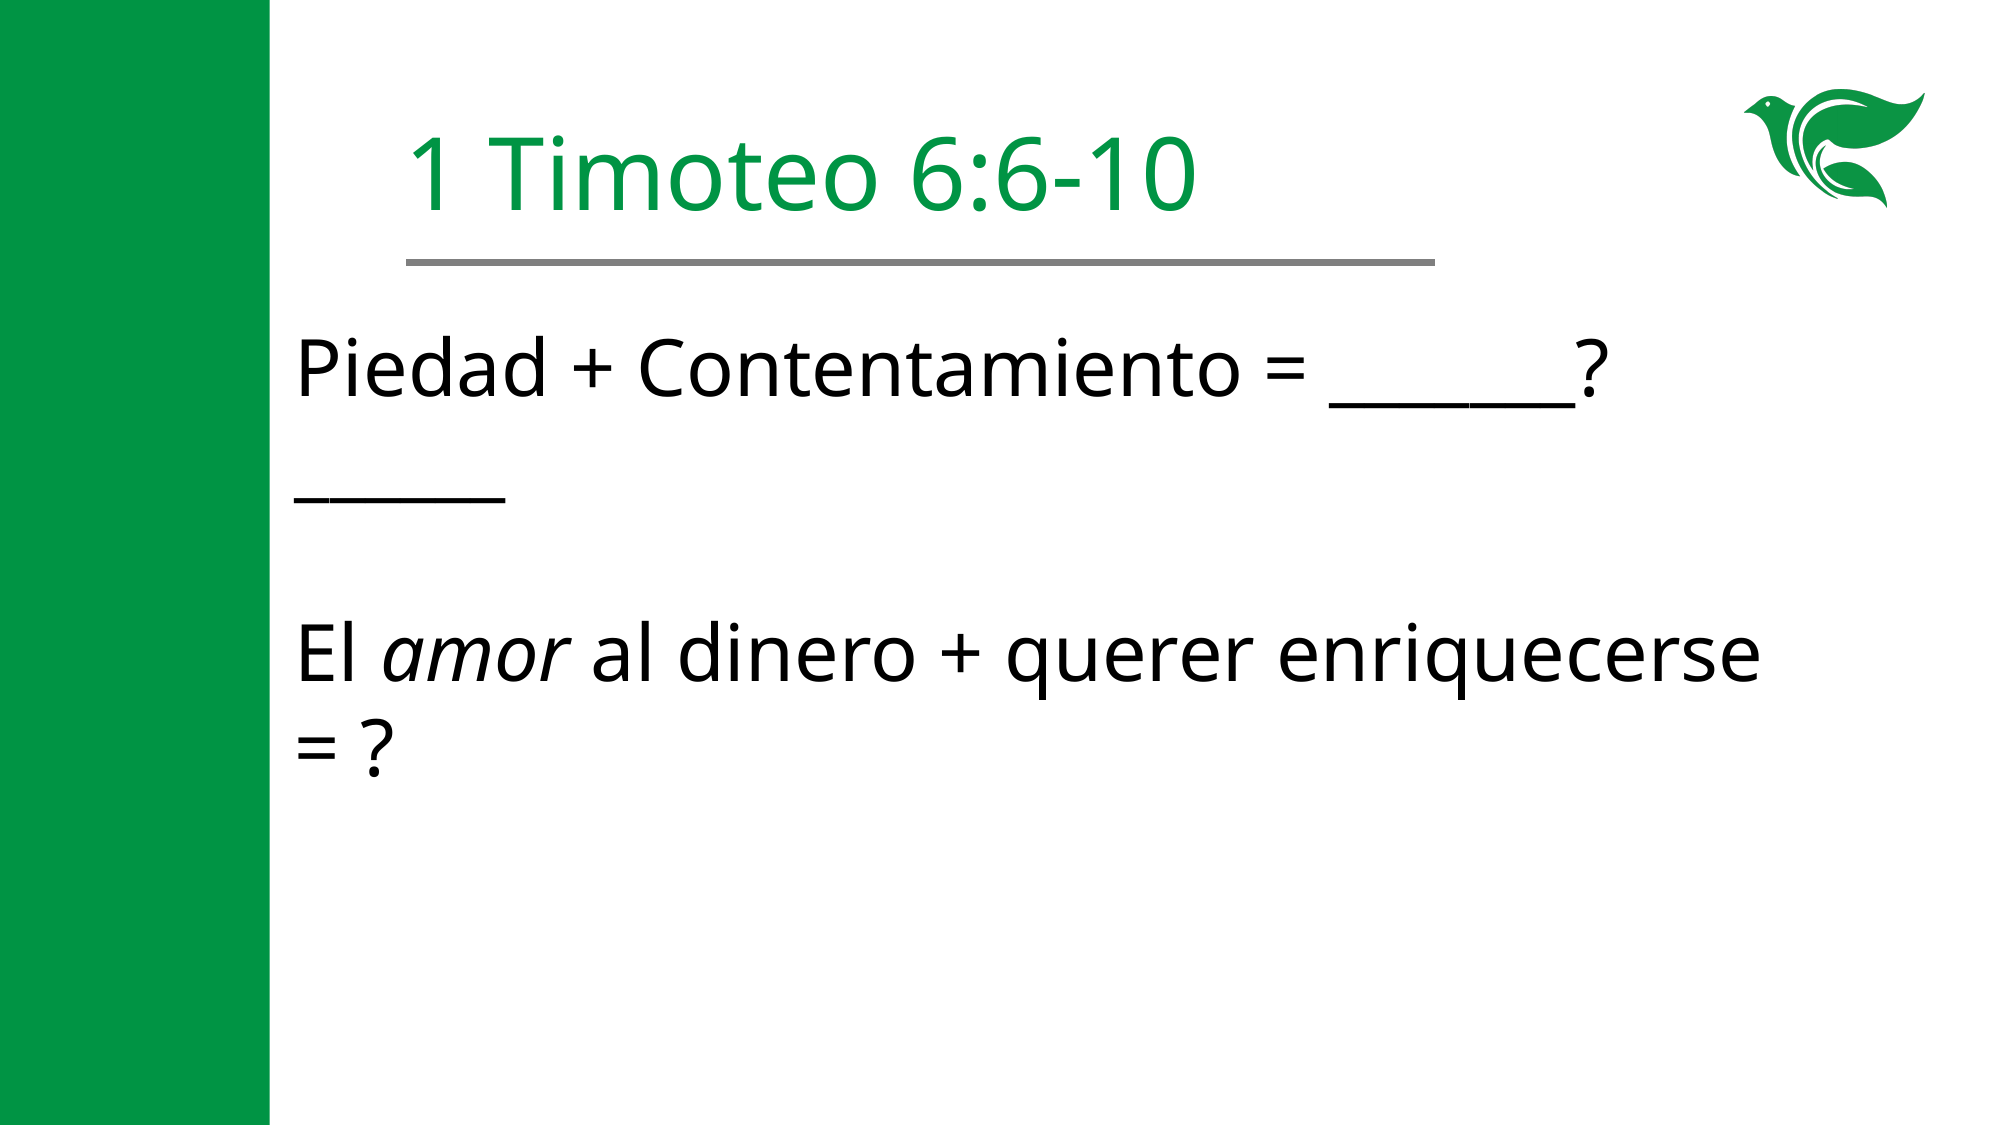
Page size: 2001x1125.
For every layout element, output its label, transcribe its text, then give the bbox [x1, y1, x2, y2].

text_box Piedad + Contentamiento = _______?______ El amor al dinero + querer enriquecerse = ? [276, 309, 1838, 990]
text_box 1 Timoteo 6:6-10 [389, 101, 1669, 239]
picture [1722, 47, 1953, 240]
text_box [0, 0, 270, 1125]
